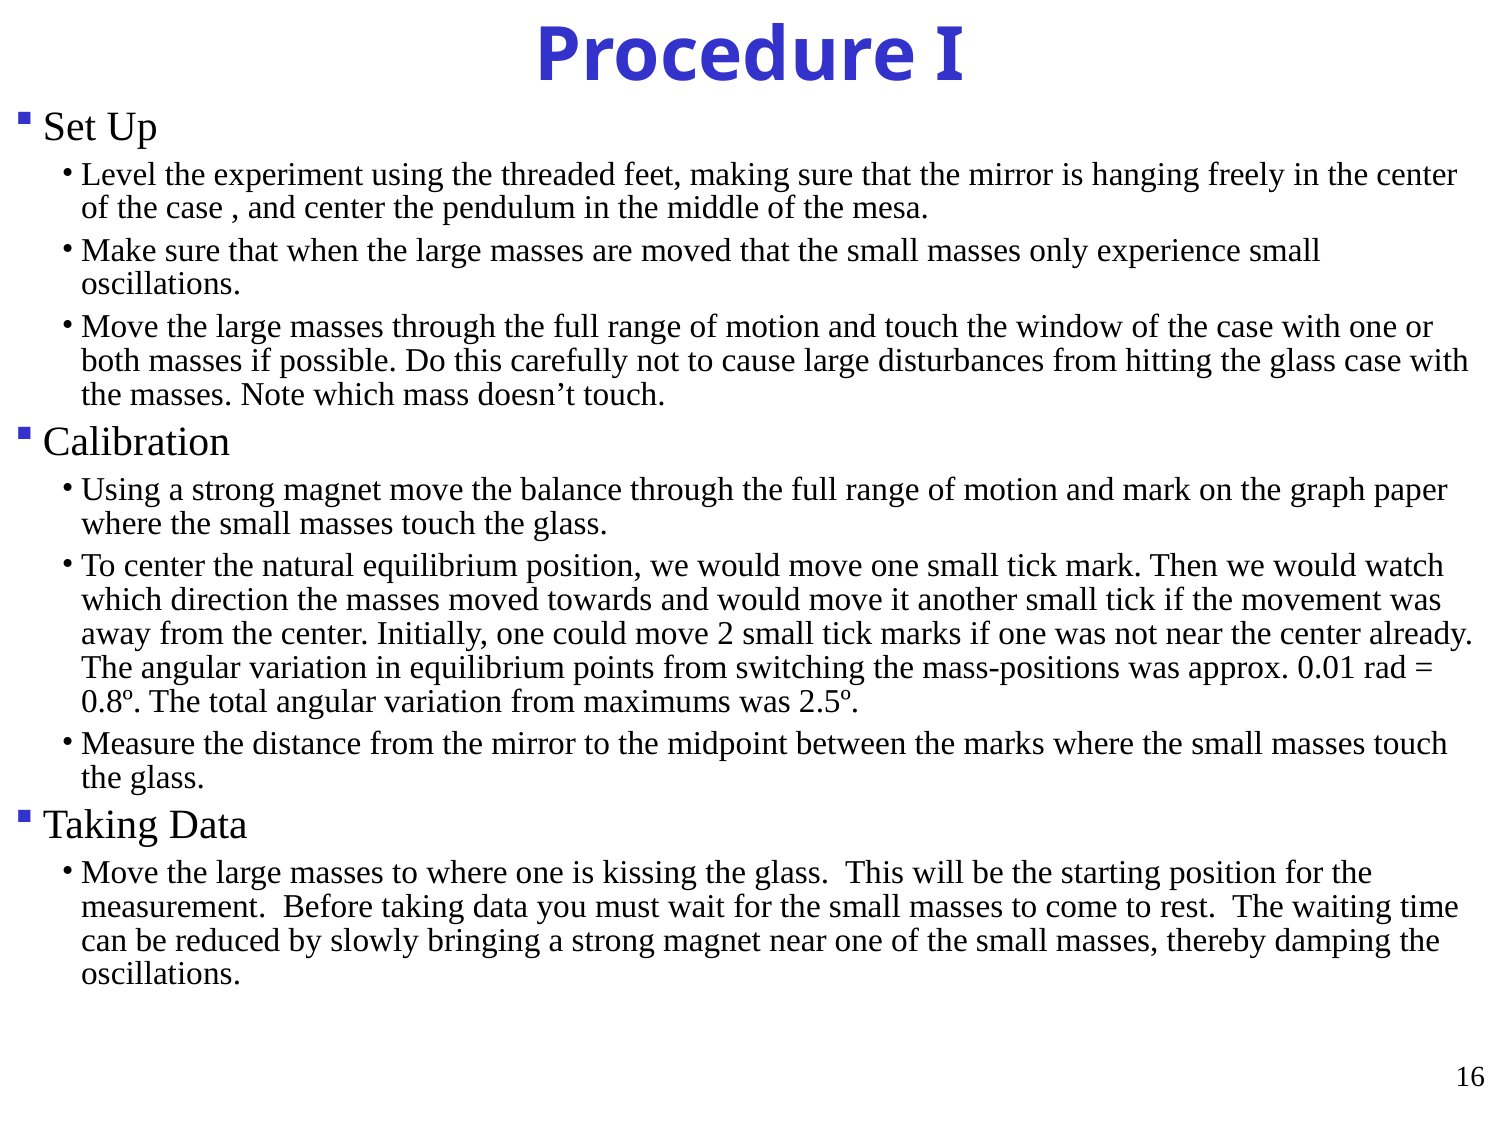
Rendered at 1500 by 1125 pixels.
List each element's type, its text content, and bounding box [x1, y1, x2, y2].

text_box Set Up Level the experiment using the threaded feet, making sure that the mirror is hanging freely in the center of the case , and center the pendulum in the middle of the mesa. Make sure that when the large masses are moved that the small masses only experience small oscillations. Move the large masses through the full range of motion and touch the window of the case with one or both masses if possible. Do this carefully not to cause large disturbances from hitting the glass case with the masses. Note which mass doesn’t touch. Calibration Using a strong magnet move the balance through the full range of motion and mark on the graph paper where the small masses touch the glass. To center the natural equilibrium position, we would move one small tick mark. Then we would watch which direction the masses moved towards and would move it another small tick if the movement was away from the center. Initially, one could move 2 small tick marks if one was not near the center already. The angular variation in equilibrium points from switching the mass-positions was approx. 0.01 rad = 0.8º. The total angular variation from maximums was 2.5º. Measure the distance from the mirror to the midpoint between the marks where the small masses touch the glass. Taking Data Move the large masses to where one is kissing the glass. This will be the starting position for the measurement. Before taking data you must wait for the small masses to come to rest. The waiting time can be reduced by slowly bringing a strong magnet near one of the small masses, thereby damping the oscillations. [0, 98, 1500, 1041]
text_box Procedure I [0, 0, 1500, 98]
text_box 16 [1187, 1049, 1500, 1125]
